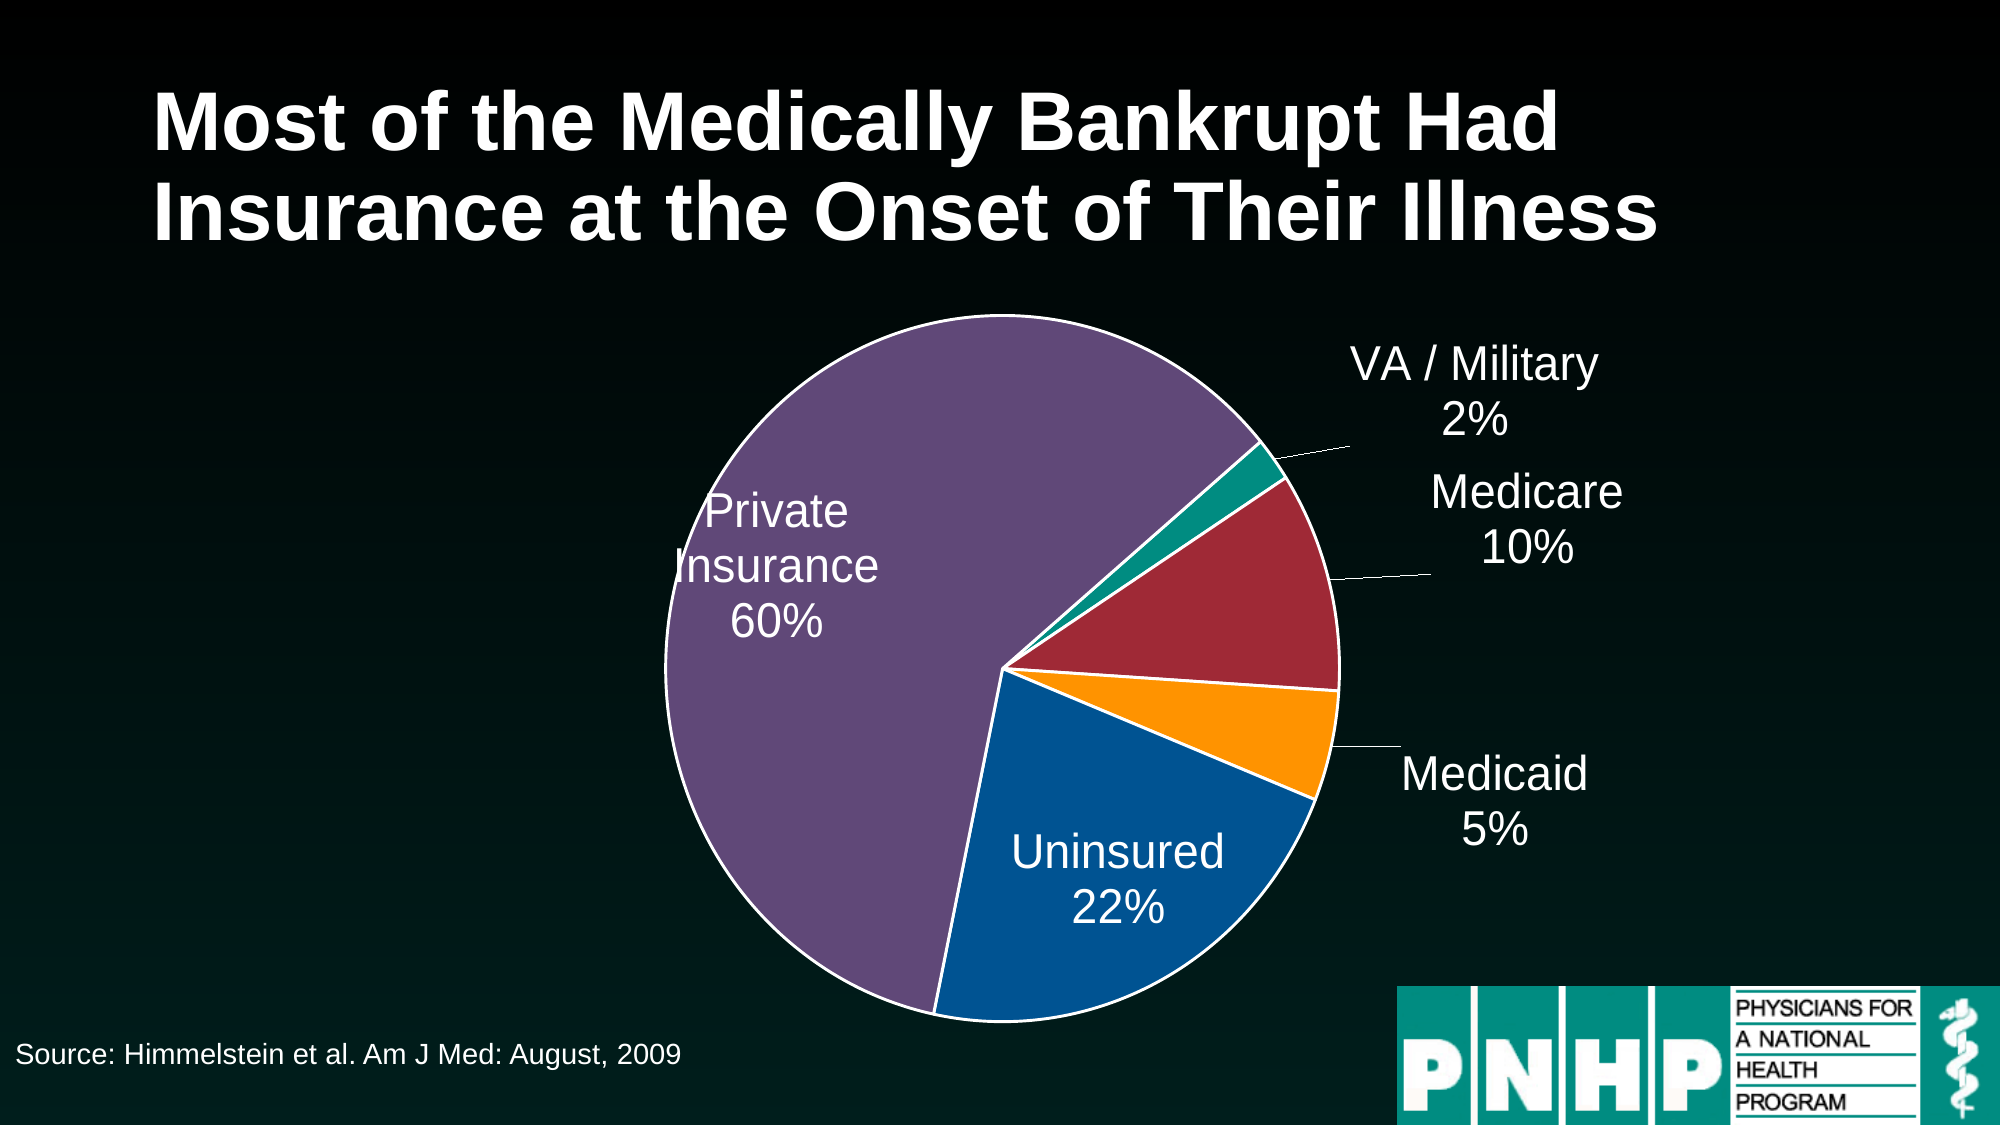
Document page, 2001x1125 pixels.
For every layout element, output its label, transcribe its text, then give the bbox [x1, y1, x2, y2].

picture [1397, 986, 2000, 1125]
list Source: Himmelstein et al. Am J Med: August, 2009 [0, 986, 1342, 1125]
chart [498, 294, 1886, 1098]
title Most of the Medically Bankrupt Had Insurance at the Onset of Their Illness [137, 59, 1863, 278]
